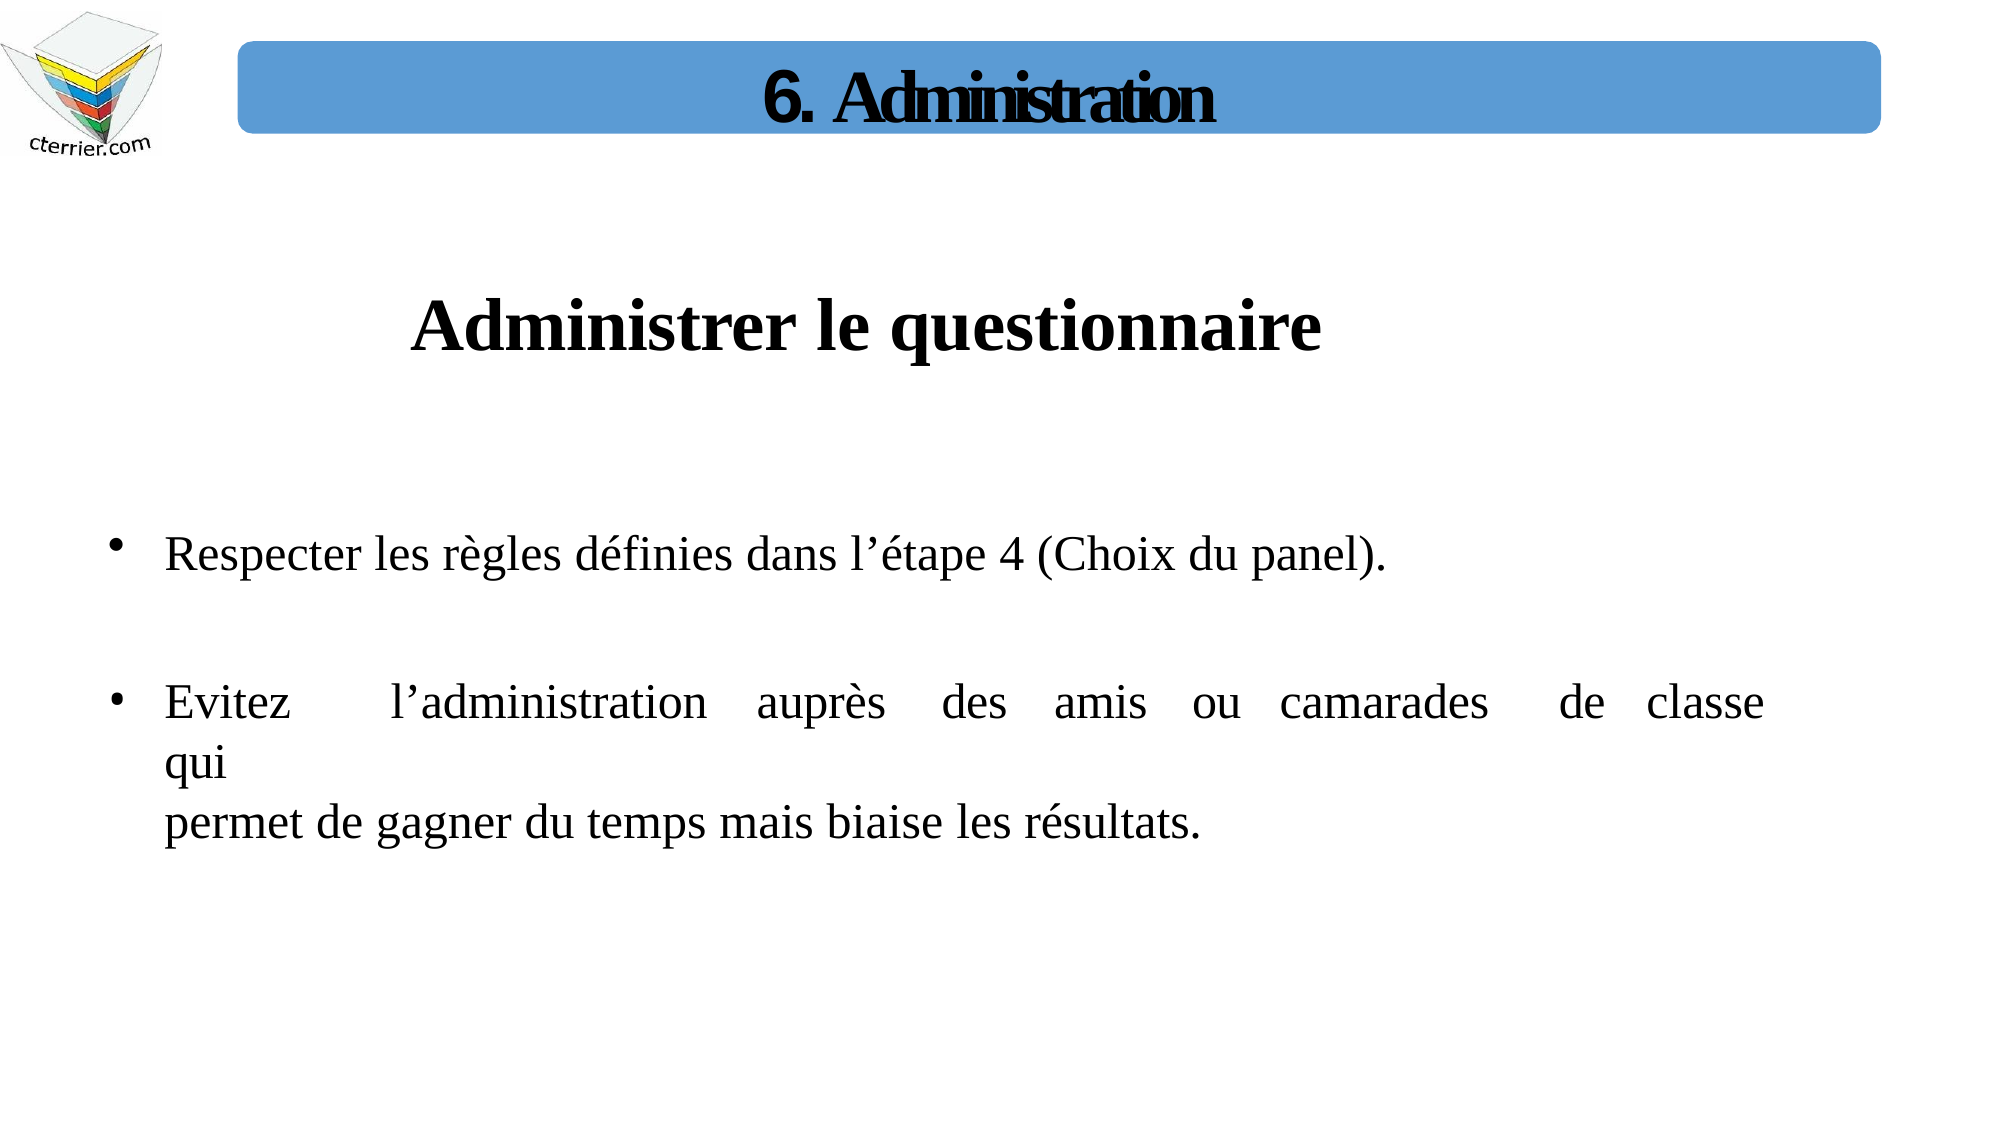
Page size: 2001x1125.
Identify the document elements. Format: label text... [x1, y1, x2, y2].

text_box Administrer le questionnaire [408, 273, 1528, 366]
text_box [237, 41, 1882, 134]
picture [0, 11, 162, 156]
title 6. Administration [243, 45, 1838, 236]
list Respecter les règles définies dans l’étape 4 (Choix du panel). Evitez l’administration auprès des amis ou camarades de classe qui permet de gagner du temps mais biaise les résultats. [105, 518, 1832, 1125]
